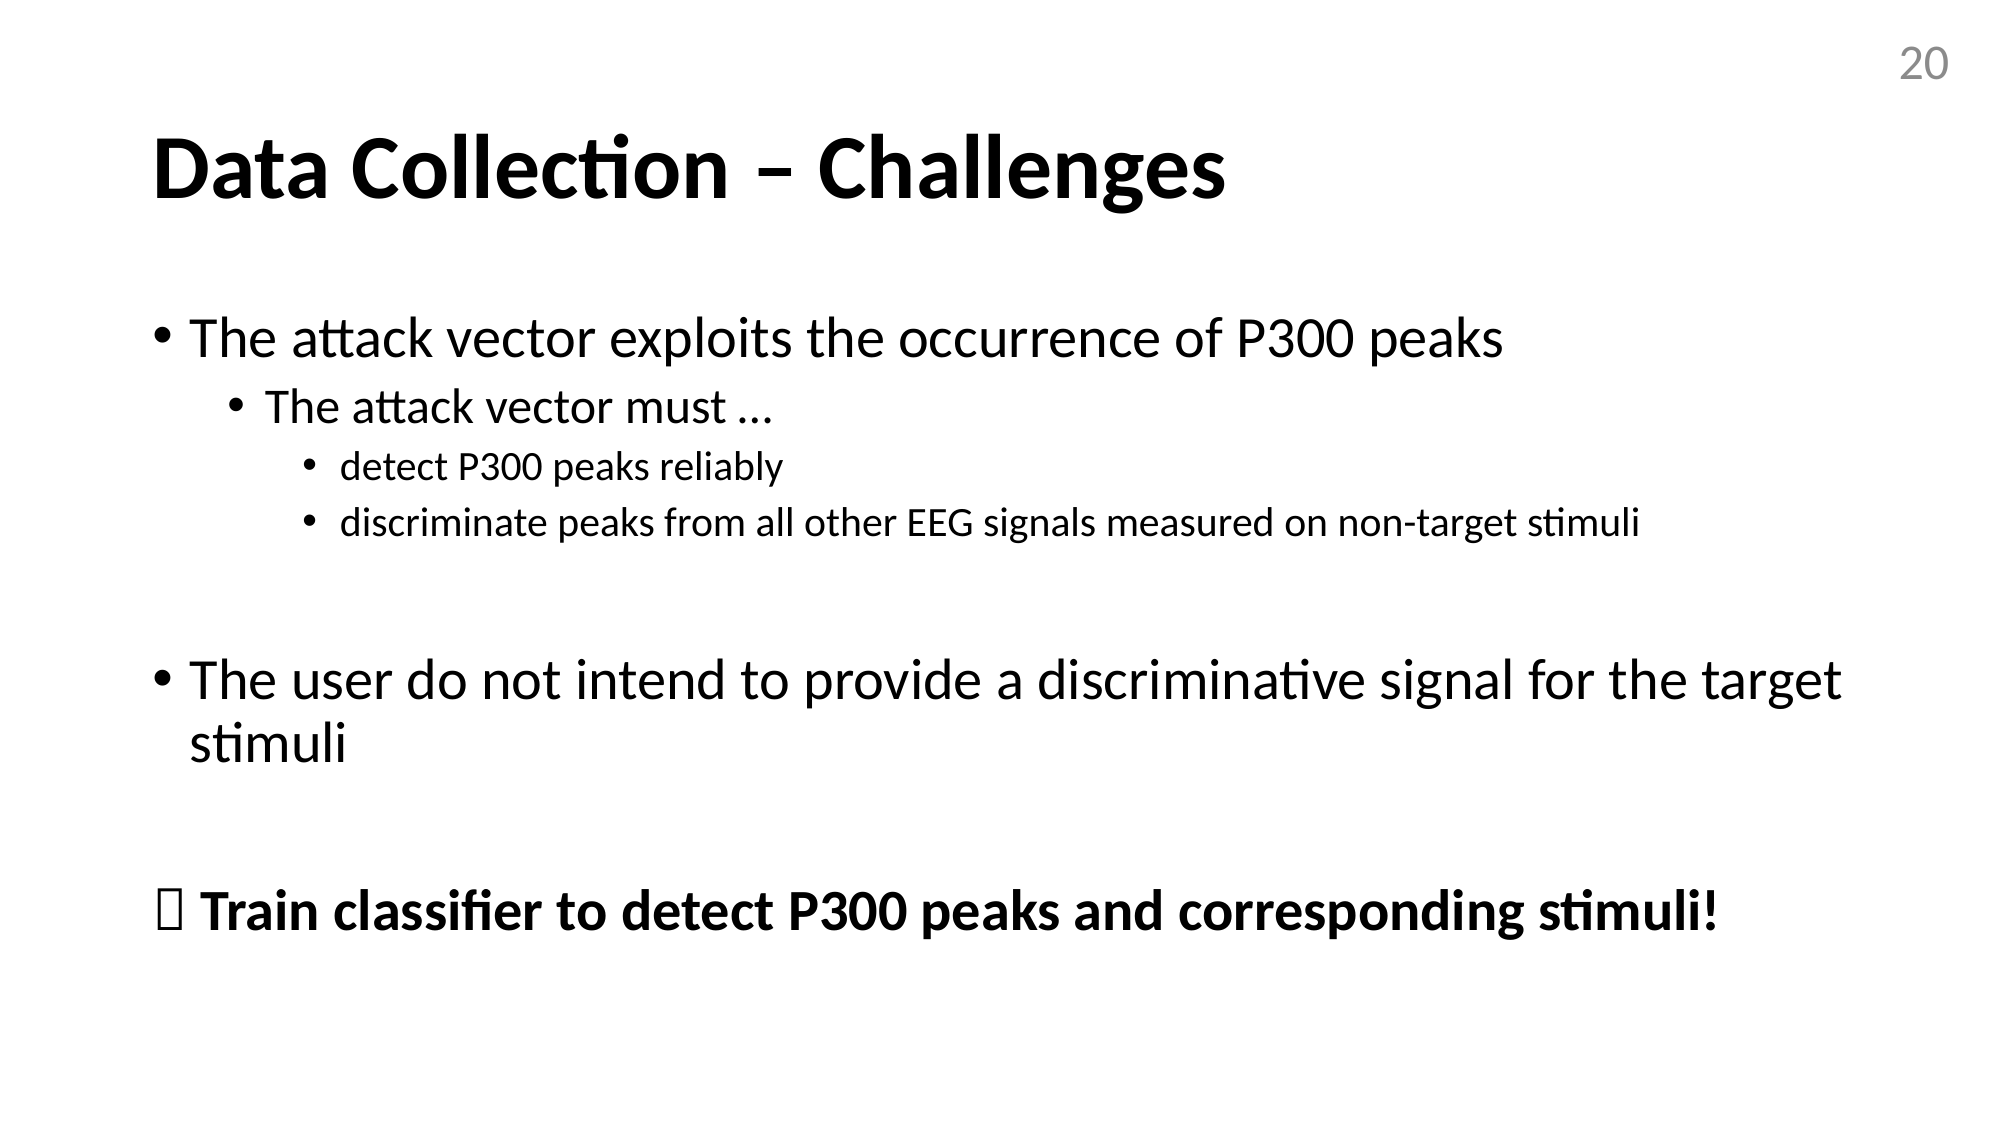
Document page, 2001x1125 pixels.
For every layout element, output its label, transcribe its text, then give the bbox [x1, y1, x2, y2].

slide_number 20 [1862, 22, 1986, 98]
title Data Collection – Challenges [137, 59, 1863, 278]
list The attack vector exploits the occurrence of P300 peaks The attack vector must … detect P300 peaks reliably discriminate peaks from all other EEG signals measured on non-target stimuli The user do not intend to provide a discriminative signal for the target stimuli  Train classifier to detect P300 peaks and corresponding stimuli! [137, 299, 1863, 1014]
